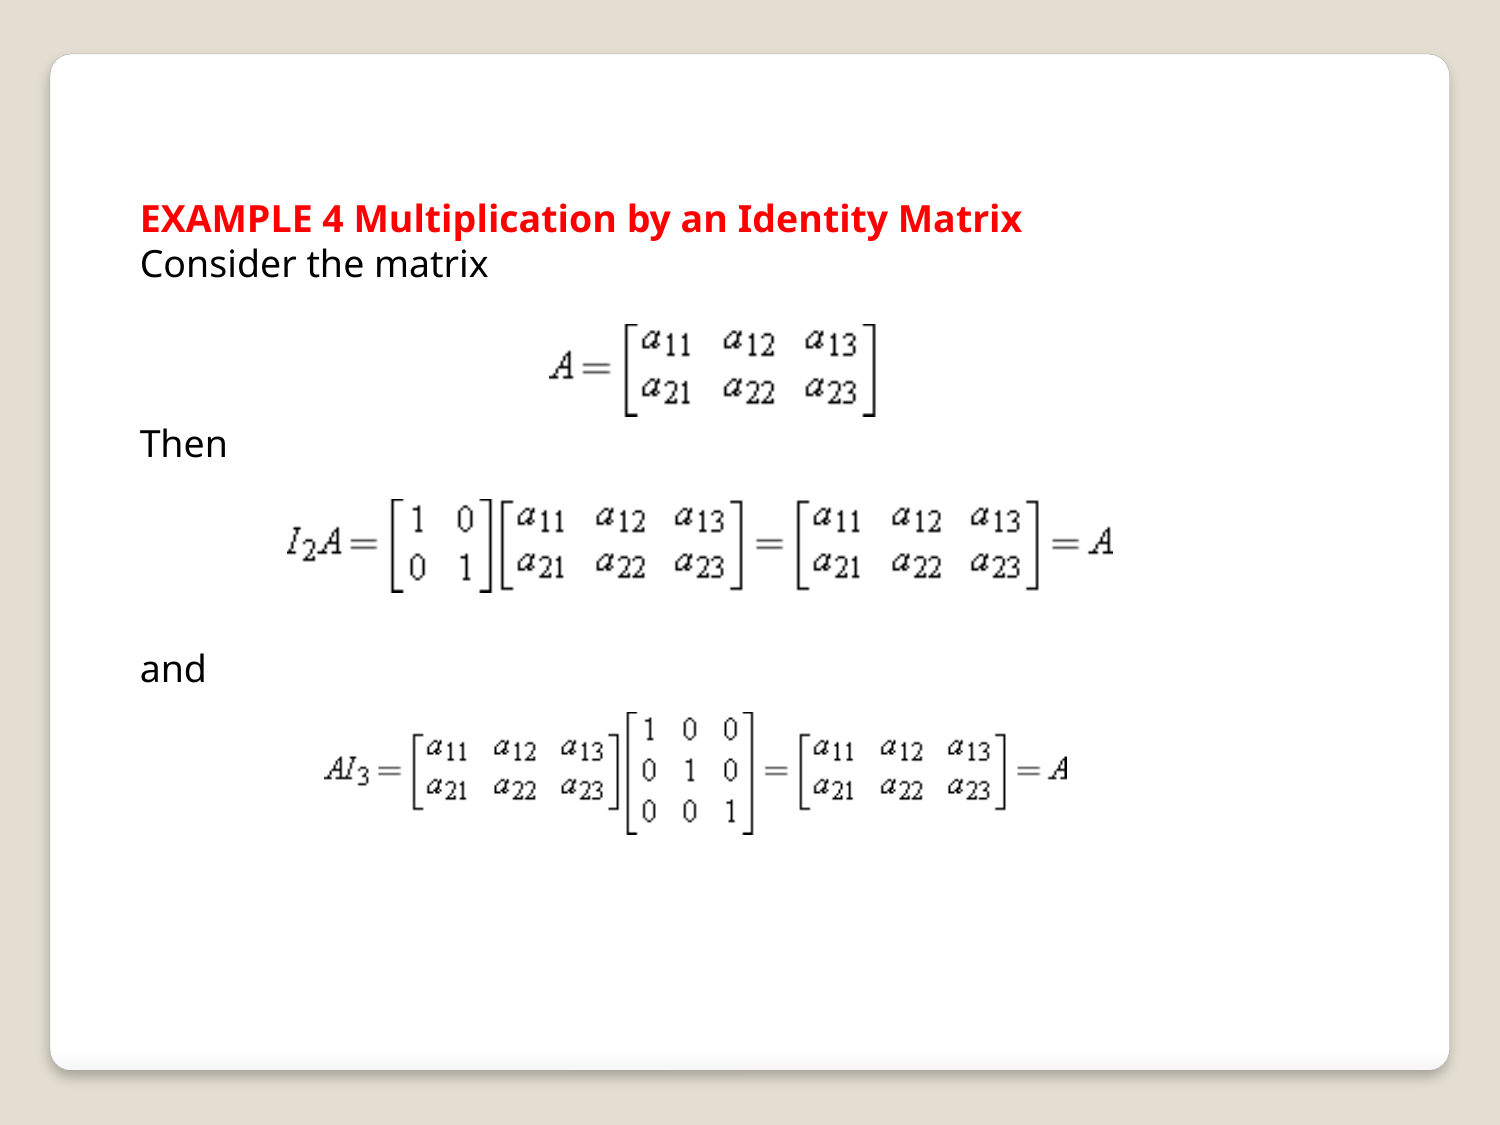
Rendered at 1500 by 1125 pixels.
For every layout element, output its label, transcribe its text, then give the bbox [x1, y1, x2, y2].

picture [549, 324, 882, 417]
text_box EXAMPLE 4 Multiplication by an Identity Matrix Consider the matrix Then and [124, 187, 1175, 698]
picture [324, 712, 1067, 835]
picture [287, 499, 1113, 594]
